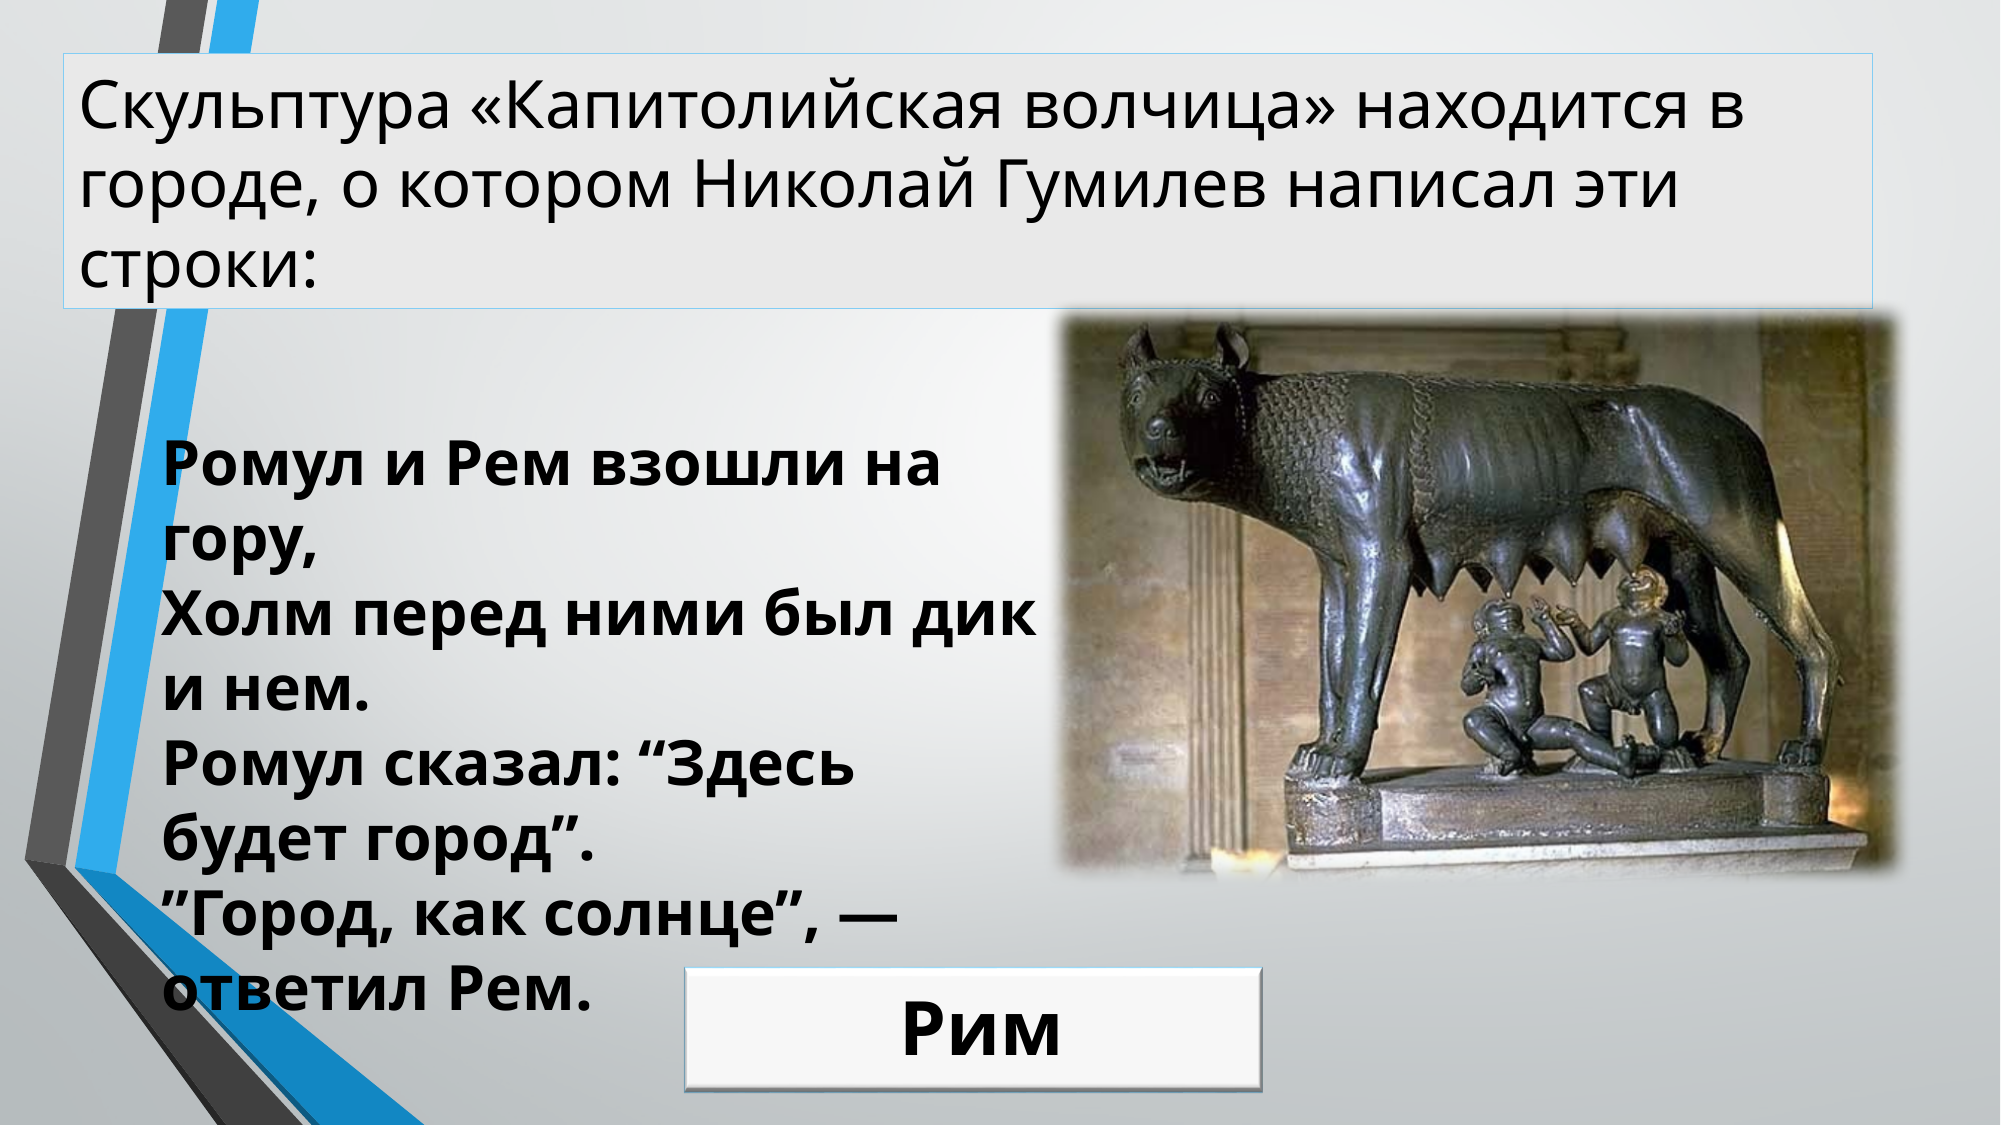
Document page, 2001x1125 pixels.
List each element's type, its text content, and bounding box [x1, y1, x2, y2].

text_box Скульптура «Капитолийская волчица» находится в городе, о котором Николай Гумилев написал эти строки: [63, 53, 1873, 309]
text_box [146, 298, 1913, 1094]
